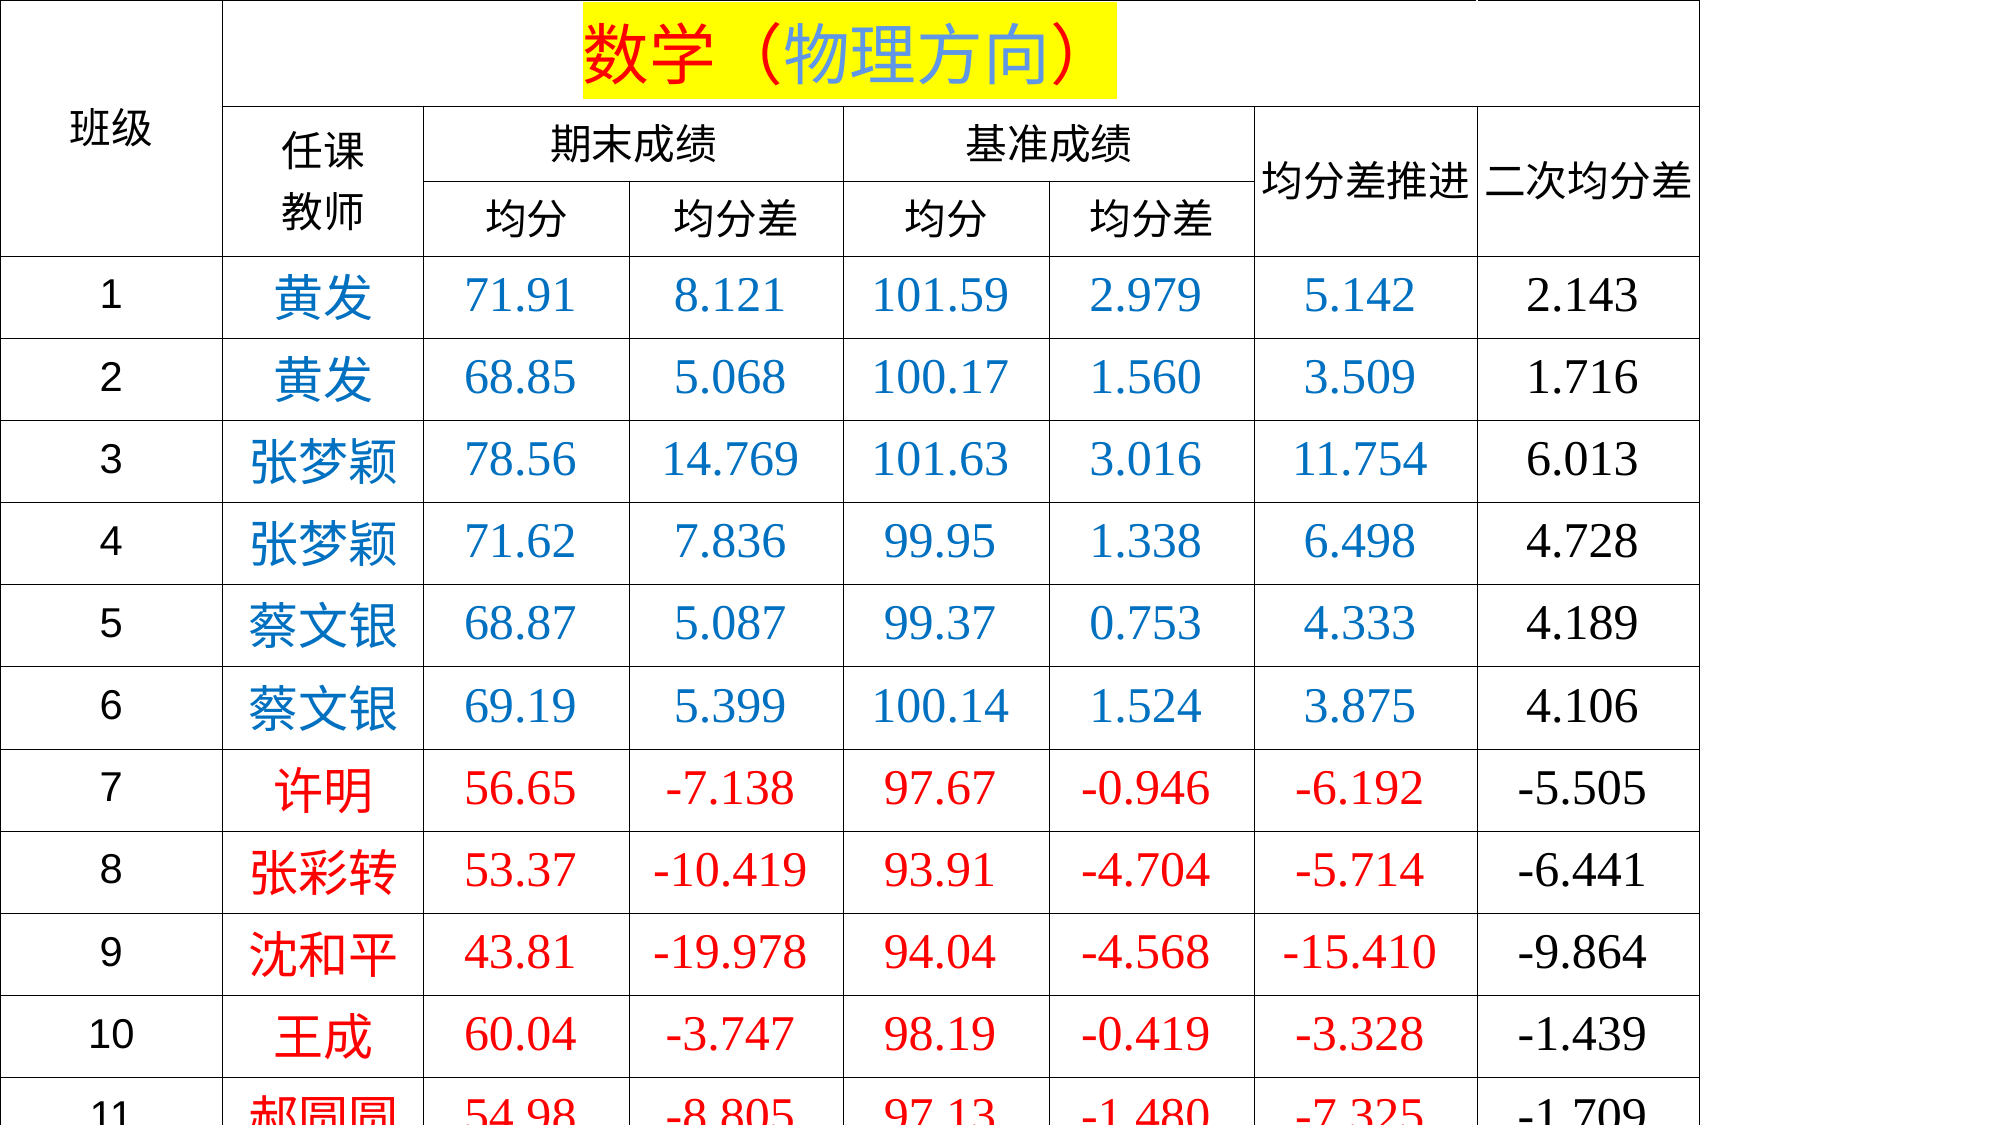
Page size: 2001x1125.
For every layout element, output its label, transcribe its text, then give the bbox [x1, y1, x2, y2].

table_cell 2 [1, 339, 222, 420]
table_cell -10.419 [630, 832, 843, 913]
table_cell 97.13 [844, 1078, 1049, 1125]
table_cell 98.19 [844, 996, 1049, 1077]
table_cell 99.37 [844, 585, 1049, 666]
table_cell 蔡文银 [223, 585, 423, 666]
table_cell 均分 [844, 182, 1049, 256]
table_cell 黄发 [223, 257, 423, 338]
table_cell 蔡文银 [223, 667, 423, 749]
table_cell -9.864 [1478, 914, 1699, 995]
table_cell -1.439 [1478, 996, 1699, 1077]
table_cell 99.95 [844, 503, 1049, 584]
table_cell 11.754 [1255, 421, 1477, 502]
table_cell 5.087 [630, 585, 843, 666]
table_cell 14.769 [630, 421, 843, 502]
table_cell 均分差 [630, 182, 843, 256]
table_cell 53.37 [424, 832, 629, 913]
table_cell 3.509 [1255, 339, 1477, 420]
table_cell -1.480 [1050, 1078, 1254, 1125]
table_cell 均分差推进 [1255, 107, 1477, 256]
table_cell 1.338 [1050, 503, 1254, 584]
table_cell -5.505 [1478, 750, 1699, 831]
table_cell 4.728 [1478, 503, 1699, 584]
table_cell 78.56 [424, 421, 629, 502]
table_cell 6 [1, 667, 222, 749]
table_cell 68.87 [424, 585, 629, 666]
table_cell 4.106 [1478, 667, 1699, 749]
table_cell -15.410 [1255, 914, 1477, 995]
table_cell -6.192 [1255, 750, 1477, 831]
table_cell 68.85 [424, 339, 629, 420]
table_cell 54.98 [424, 1078, 629, 1125]
table_cell 71.91 [424, 257, 629, 338]
table_cell 5 [1, 585, 222, 666]
table_cell 许明 [223, 750, 423, 831]
table_cell 基准成绩 [844, 107, 1254, 181]
table_cell 均分差 [1050, 182, 1254, 256]
table_cell 69.19 [424, 667, 629, 749]
table_cell -4.704 [1050, 832, 1254, 913]
table_cell 2.143 [1478, 257, 1699, 338]
table_cell 56.65 [424, 750, 629, 831]
table_cell 二次均分差 [1478, 107, 1699, 256]
table_header 班级 [1, 1, 222, 256]
table_cell 5.142 [1255, 257, 1477, 338]
table_cell 101.59 [844, 257, 1049, 338]
table_cell 1.524 [1050, 667, 1254, 749]
table_cell 王成 [223, 996, 423, 1077]
table_cell 11 [1, 1078, 222, 1125]
table_cell 60.04 [424, 996, 629, 1077]
table_cell 4.333 [1255, 585, 1477, 666]
table_cell -8.805 [630, 1078, 843, 1125]
table_cell 8 [1, 832, 222, 913]
table_cell -19.978 [630, 914, 843, 995]
table_cell 43.81 [424, 914, 629, 995]
table_cell 1 [1, 257, 222, 338]
table_cell 97.67 [844, 750, 1049, 831]
table_cell 1.716 [1478, 339, 1699, 420]
table_cell -7.325 [1255, 1078, 1477, 1125]
table_cell 张彩转 [223, 832, 423, 913]
table_cell 任课 教师 [223, 107, 423, 256]
table_cell -0.946 [1050, 750, 1254, 831]
table_header [1478, 1, 1699, 106]
table_cell 7.836 [630, 503, 843, 584]
table_cell 黄发 [223, 339, 423, 420]
table_cell 3.875 [1255, 667, 1477, 749]
table_header 数学（物理方向） [223, 1, 1476, 106]
table_cell 4 [1, 503, 222, 584]
table_cell 10 [1, 996, 222, 1077]
table_cell 7 [1, 750, 222, 831]
table_cell 100.14 [844, 667, 1049, 749]
table_cell 9 [1, 914, 222, 995]
table_cell 张梦颖 [223, 503, 423, 584]
table_cell -5.714 [1255, 832, 1477, 913]
table_cell 101.63 [844, 421, 1049, 502]
table_cell 1.560 [1050, 339, 1254, 420]
table_cell 5.068 [630, 339, 843, 420]
table_cell 71.62 [424, 503, 629, 584]
table_cell 2.979 [1050, 257, 1254, 338]
table_cell 6.013 [1478, 421, 1699, 502]
table_cell -1.709 [1478, 1078, 1699, 1125]
table_cell 94.04 [844, 914, 1049, 995]
table_cell 张梦颖 [223, 421, 423, 502]
table_cell 均分 [424, 182, 629, 256]
table_cell 5.399 [630, 667, 843, 749]
table_cell 93.91 [844, 832, 1049, 913]
table_cell 3 [1, 421, 222, 502]
table_cell -7.138 [630, 750, 843, 831]
table_cell 4.189 [1478, 585, 1699, 666]
table_cell -6.441 [1478, 832, 1699, 913]
table_cell 沈和平 [223, 914, 423, 995]
table_cell 期末成绩 [424, 107, 843, 181]
table_cell -3.747 [630, 996, 843, 1077]
table_cell 郝圆圆 [223, 1078, 423, 1125]
table_cell -3.328 [1255, 996, 1477, 1077]
table_cell 100.17 [844, 339, 1049, 420]
table_cell -0.419 [1050, 996, 1254, 1077]
table_cell 0.753 [1050, 585, 1254, 666]
table_cell 3.016 [1050, 421, 1254, 502]
table_cell -4.568 [1050, 914, 1254, 995]
table_cell 6.498 [1255, 503, 1477, 584]
table_cell 8.121 [630, 257, 843, 338]
